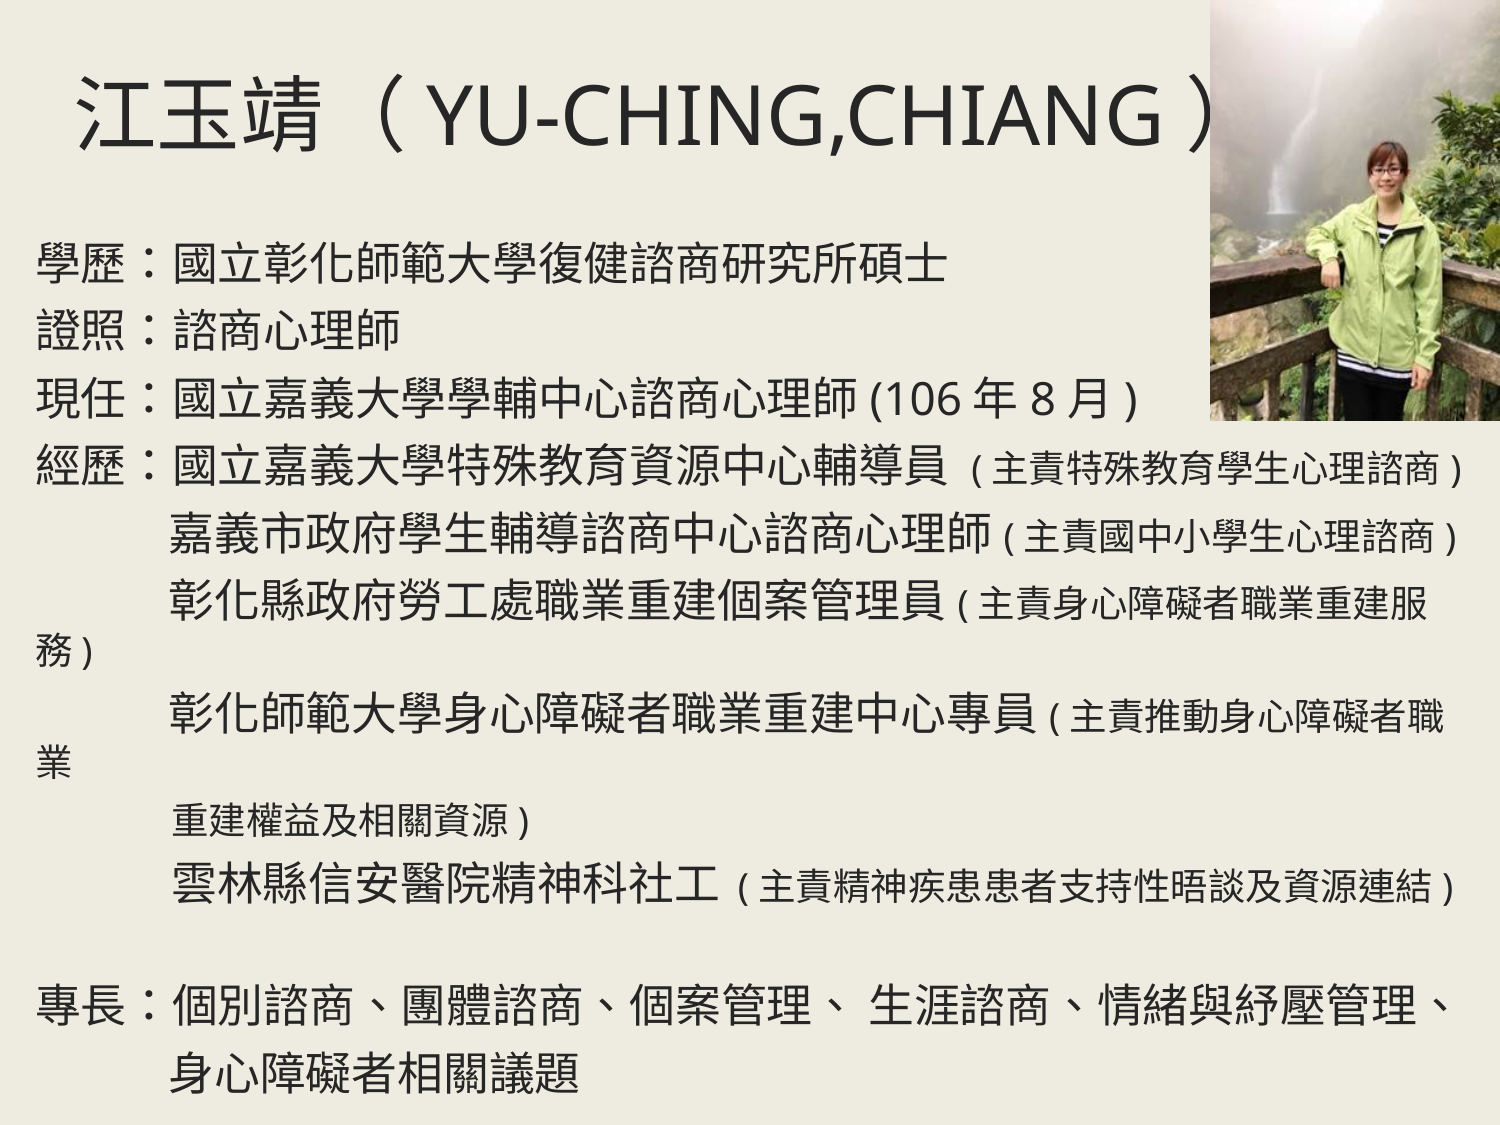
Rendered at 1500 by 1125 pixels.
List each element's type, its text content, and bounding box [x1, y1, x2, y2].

text_box 江玉靖（YU-CHING,CHIANG） 學歷：國立彰化師範大學復健諮商研究所碩士 證照：諮商心理師 現任：國立嘉義大學學輔中心諮商心理師(106年8月) 經歷：國立嘉義大學特殊教育資源中心輔導員 (主責特殊教育學生心理諮商) 嘉義市政府學生輔導諮商中心諮商心理師(主責國中小學生心理諮商) 彰化縣政府勞工處職業重建個案管理員(主責身心障礙者職業重建服務) 彰化師範大學身心障礙者職業重建中心專員(主責推動身心障礙者職業 重建權益及相關資源) 雲林縣信安醫院精神科社工 (主責精神疾患患者支持性晤談及資源連結) 專長：個別諮商、團體諮商、個案管理、 生涯諮商、情緒與紓壓管理、 身心障礙者相關議題 [20, 54, 1491, 1107]
picture [1210, 0, 1500, 421]
